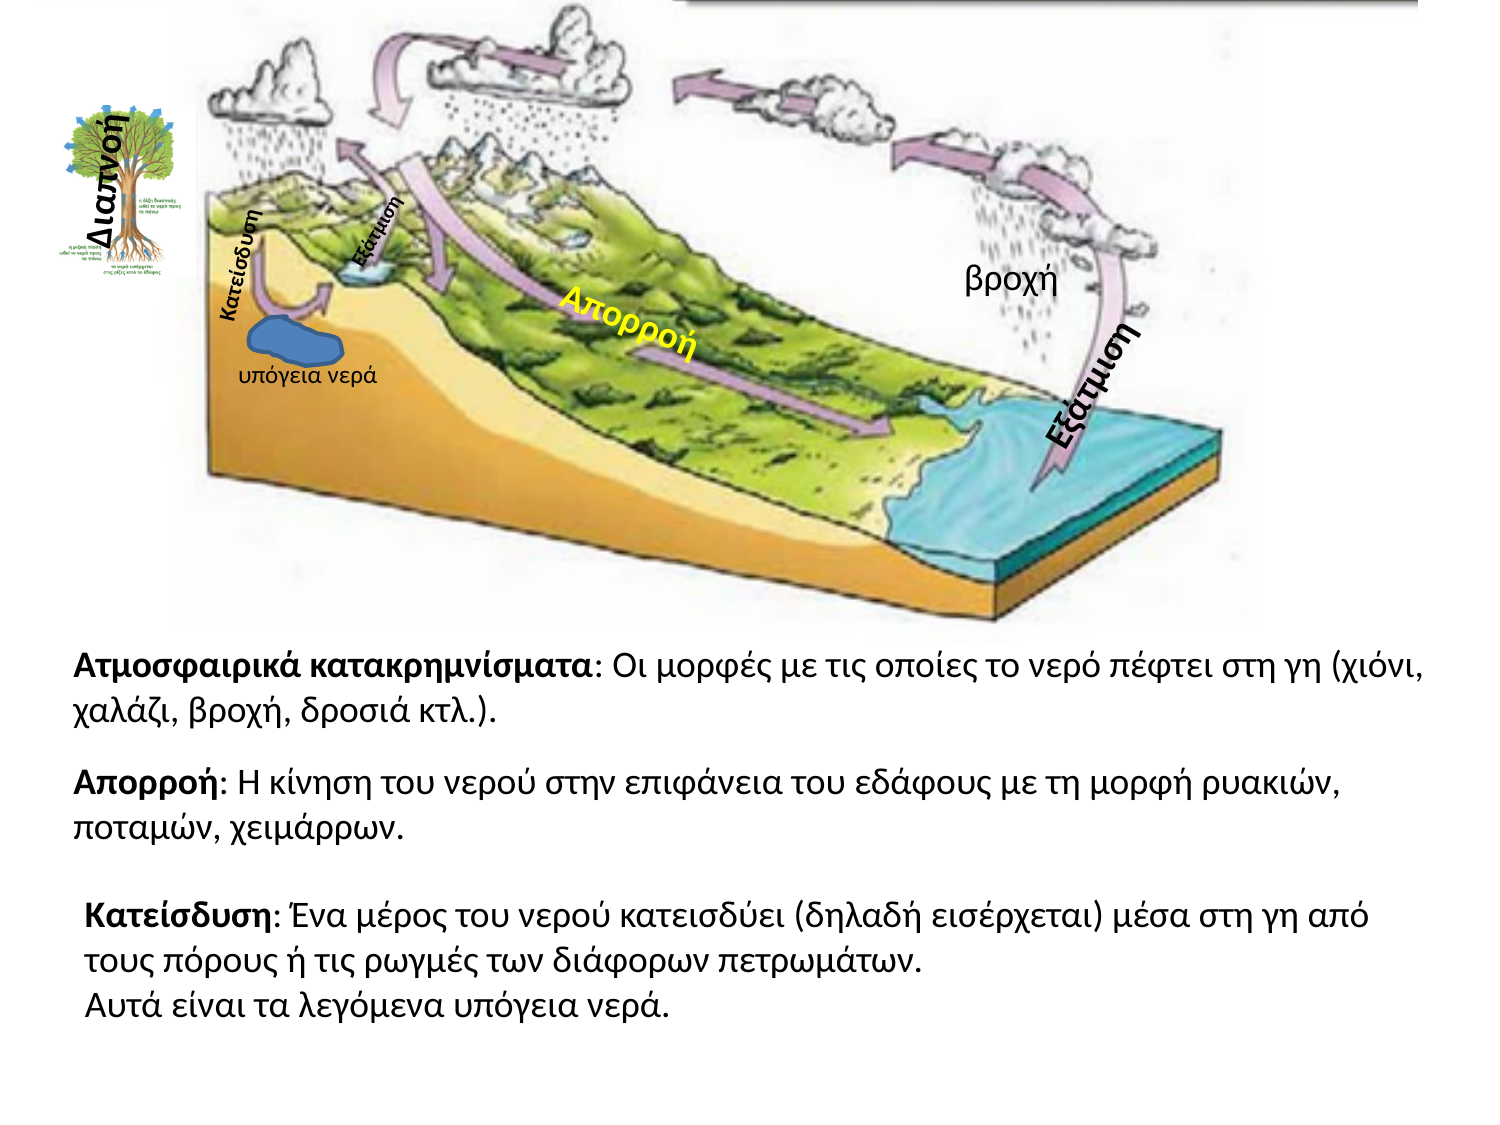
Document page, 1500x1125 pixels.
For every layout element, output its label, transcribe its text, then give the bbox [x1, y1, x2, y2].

picture [34, 0, 1419, 643]
text_box Απορροή: Η κίνηση του νερού στην επιφάνεια του εδάφους με τη μορφή ρυακιών, ποταμών, χειμάρρων. [58, 749, 1465, 855]
text_box Κατείσδυση: Ένα μέρος του νερού κατεισδύει (δηλαδή εισέρχεται) μέσα στη γη από τους πόρους ή τις ρωγμές των διάφορων πετρωμάτων. Αυτά είναι τα λεγόμενα υπόγεια νερά. [70, 882, 1418, 1033]
text_box Ατμοσφαιρικά κατακρημνίσματα: Οι μορφές με τις οποίες το νερό πέφτει στη γη (χιόνι, χαλάζι, βροχή, δροσιά κτλ.). [58, 632, 1465, 738]
